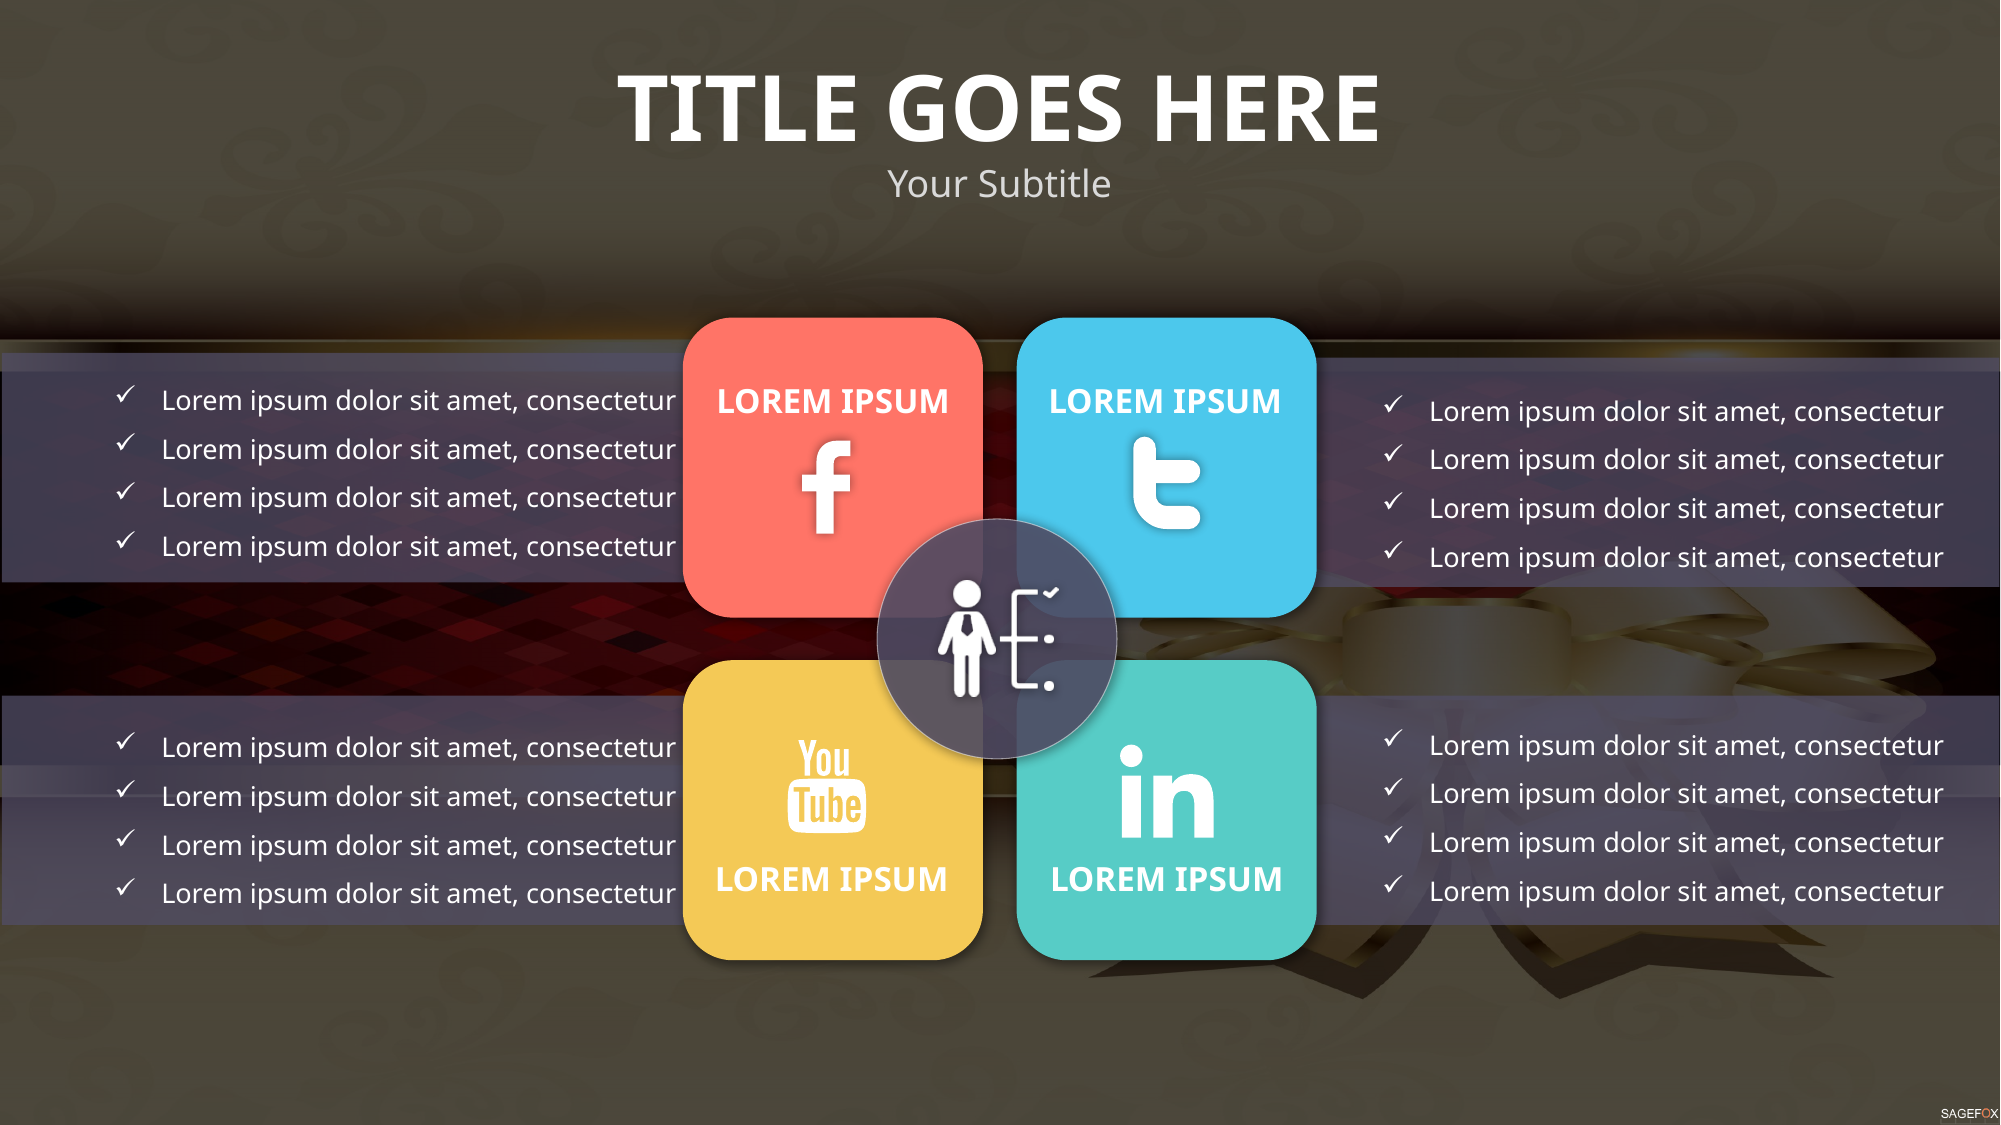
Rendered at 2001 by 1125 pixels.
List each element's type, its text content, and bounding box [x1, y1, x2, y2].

text_box [1, 352, 677, 583]
text_box [1133, 436, 1201, 530]
text_box [1327, 695, 2000, 926]
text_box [787, 740, 867, 834]
text_box [1, 695, 677, 926]
text_box Lorem ipsum dolor sit amet, consectetur Lorem ipsum dolor sit amet, consectetur Lorem ipsum dolor sit amet, consectetur Lorem ipsum dolor sit amet, consectetur [1367, 704, 1961, 914]
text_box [1120, 744, 1214, 838]
text_box TITLE GOES HERE Your Subtitle [548, 42, 1452, 212]
text_box LOREM IPSUM [1018, 850, 1316, 906]
text_box LOREM IPSUM [1016, 372, 1314, 428]
text_box LOREM IPSUM [684, 372, 982, 428]
text_box Lorem ipsum dolor sit amet, consectetur Lorem ipsum dolor sit amet, consectetur Lorem ipsum dolor sit amet, consectetur Lorem ipsum dolor sit amet, consectetur [99, 359, 693, 570]
text_box [1327, 356, 2000, 588]
text_box Content Option 09 [797, 435, 857, 540]
text_box [1015, 659, 1318, 962]
text_box [877, 518, 1117, 759]
text_box Lorem ipsum dolor sit amet, consectetur Lorem ipsum dolor sit amet, consectetur Lorem ipsum dolor sit amet, consectetur Lorem ipsum dolor sit amet, consectetur [1367, 370, 1961, 580]
text_box [1128, 432, 1205, 536]
text_box LOREM IPSUM [683, 850, 980, 906]
text_box [682, 659, 984, 962]
text_box [681, 316, 984, 619]
text_box [802, 440, 851, 534]
text_box [1015, 316, 1318, 619]
picture [0, 0, 2001, 1125]
text_box Lorem ipsum dolor sit amet, consectetur Lorem ipsum dolor sit amet, consectetur Lorem ipsum dolor sit amet, consectetur Lorem ipsum dolor sit amet, consectetur [99, 706, 693, 917]
